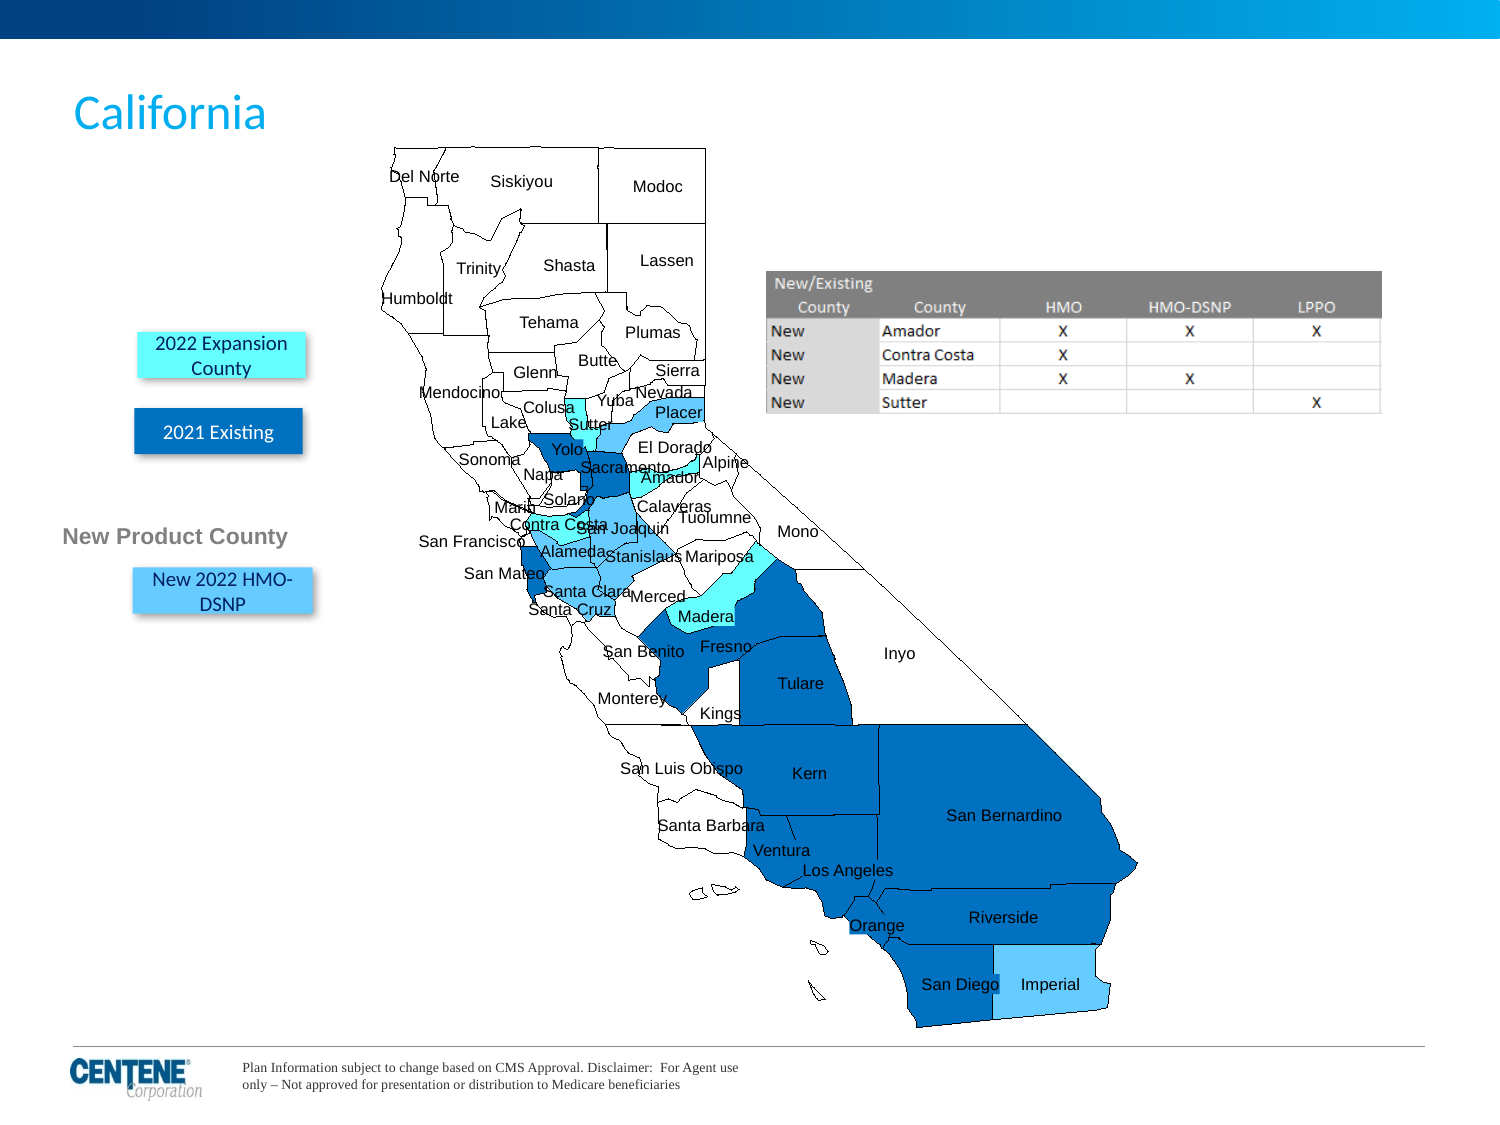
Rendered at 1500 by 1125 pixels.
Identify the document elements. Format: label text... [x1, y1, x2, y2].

text_box 2022 Expansion County [136, 331, 307, 379]
text_box New 2022 HMO-DSNP [132, 566, 314, 615]
text_box New Product County [62, 521, 386, 549]
text_box 2021 Existing [133, 407, 304, 455]
picture [766, 271, 1382, 414]
title California [73, 86, 1425, 252]
text_box [0, 0, 1500, 1125]
footer Plan Information subject to change based on CMS Approval. Disclaimer: For Agent use only – Not approved for presentation or distribution to Medicare beneficiaries [242, 1058, 749, 1119]
